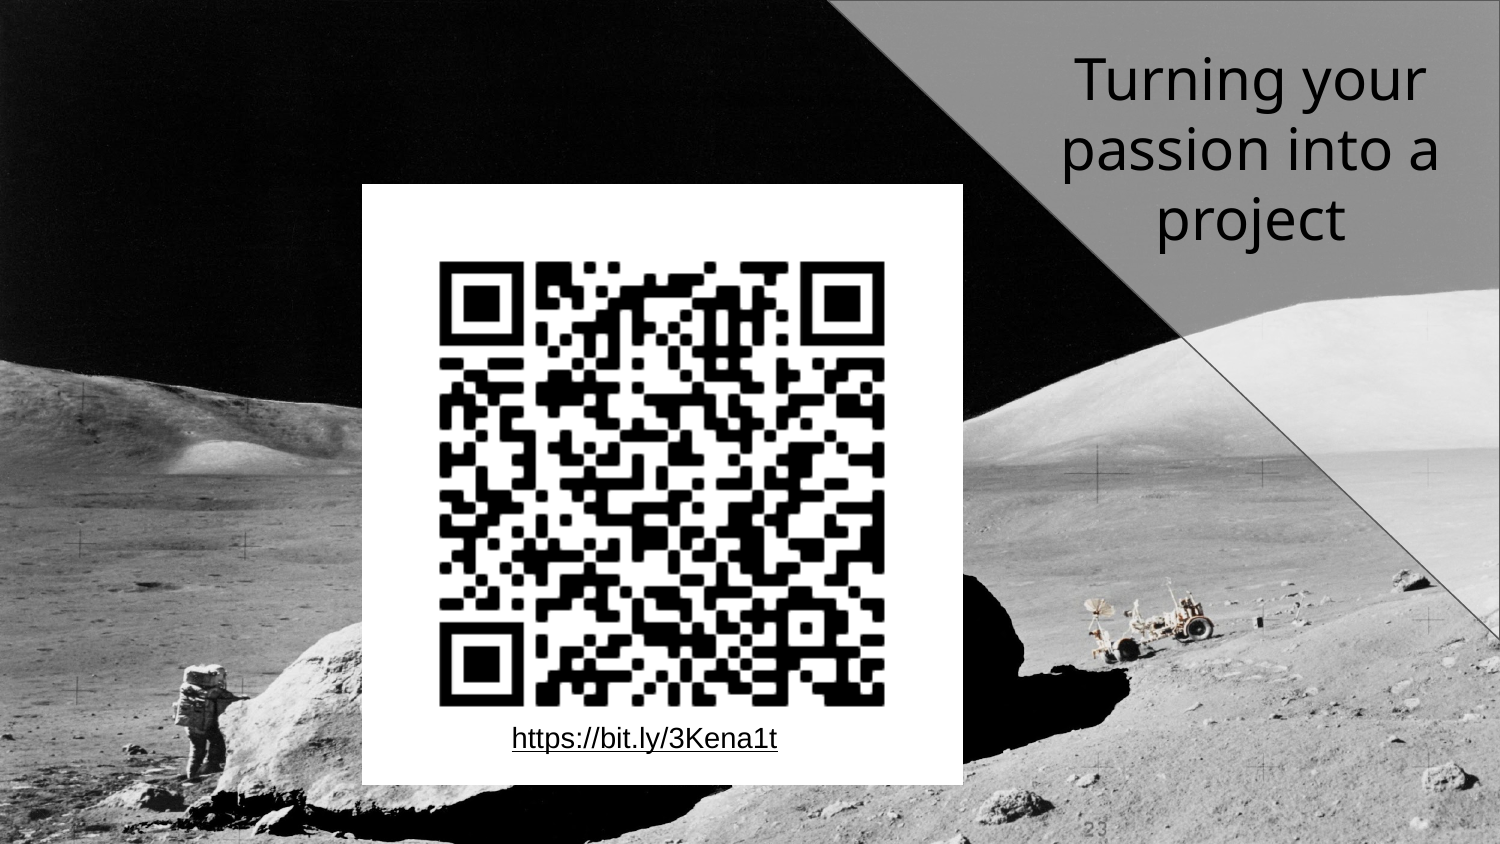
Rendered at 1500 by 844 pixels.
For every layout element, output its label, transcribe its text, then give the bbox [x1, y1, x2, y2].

text_box [827, 0, 1500, 163]
text_box Turning your passion into a project [998, 27, 1500, 267]
text_box [1108, 267, 1500, 641]
picture [0, 0, 1500, 844]
